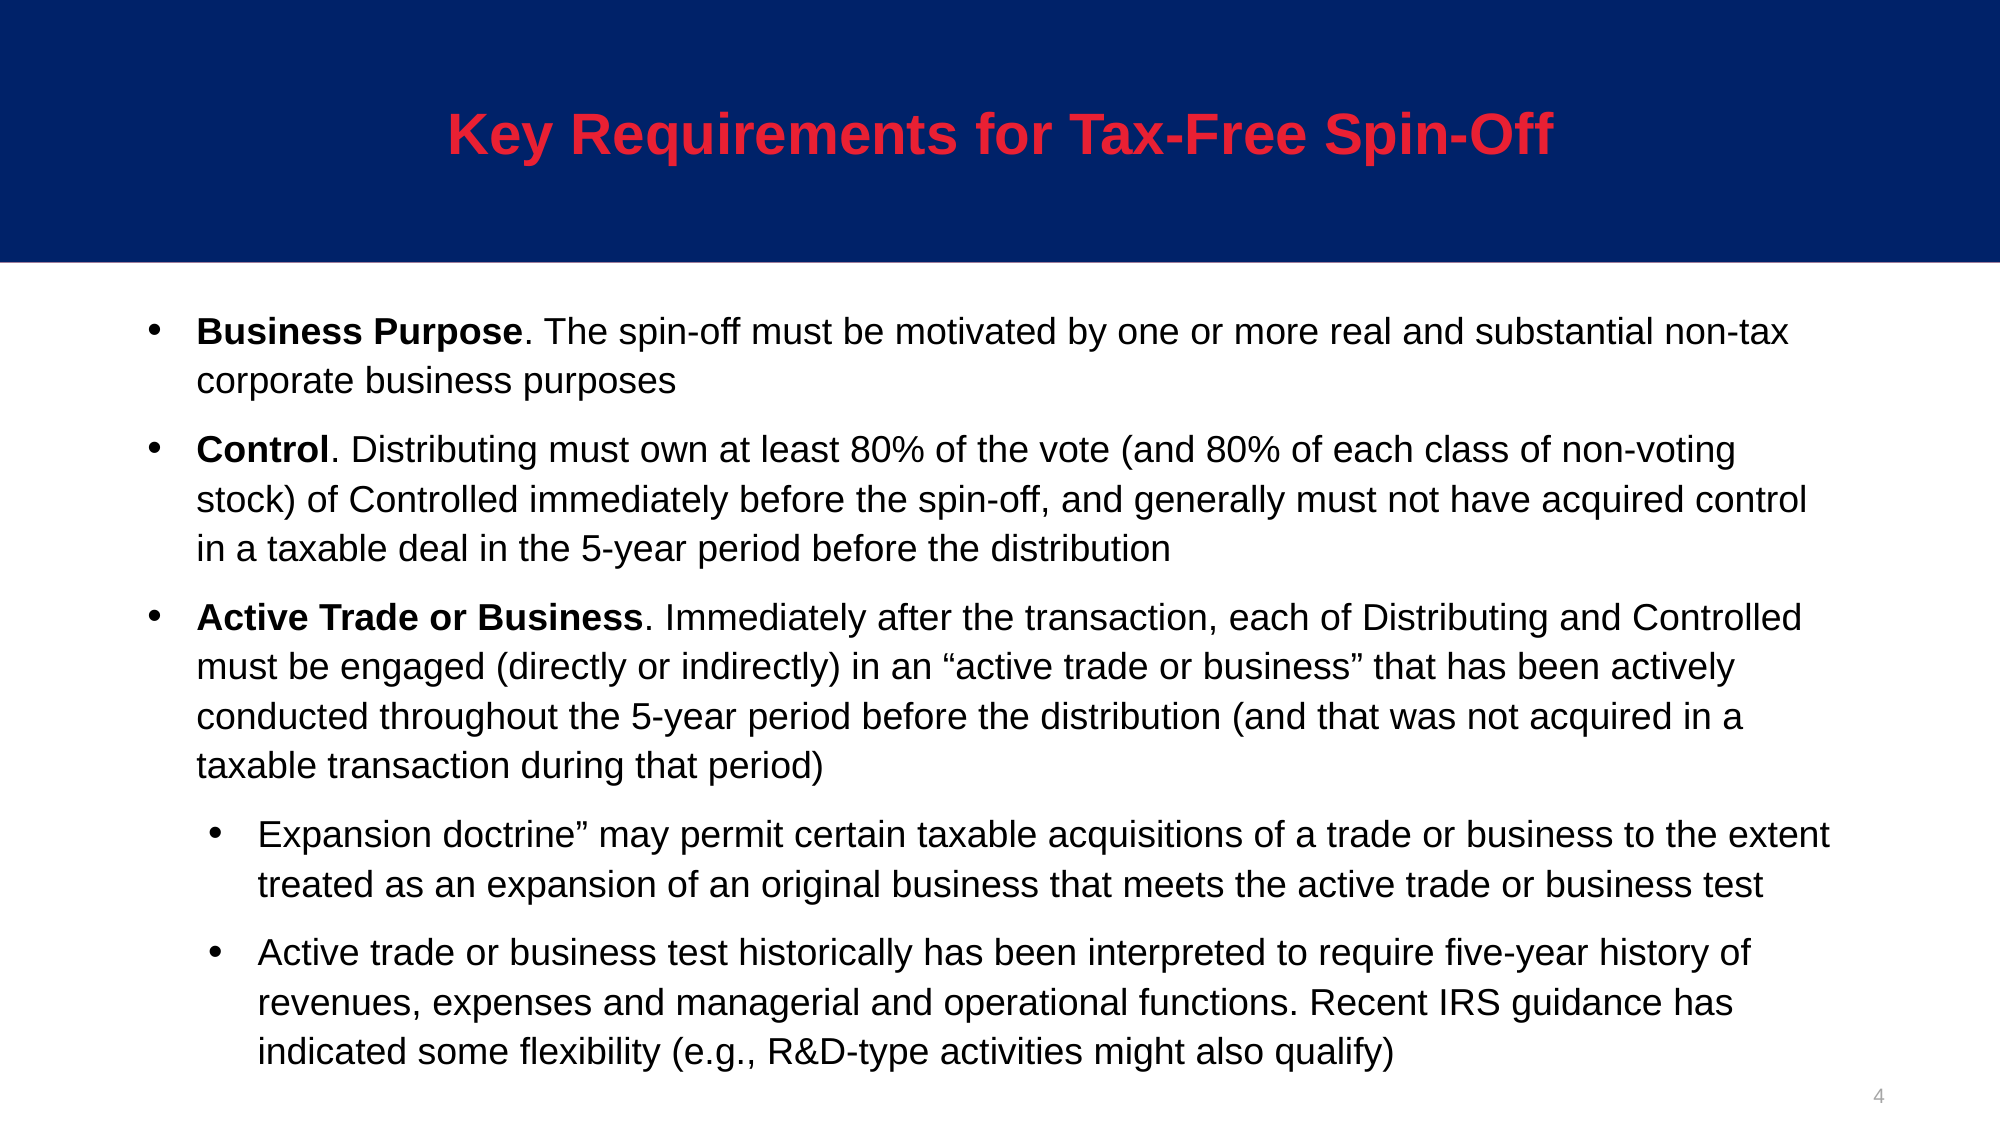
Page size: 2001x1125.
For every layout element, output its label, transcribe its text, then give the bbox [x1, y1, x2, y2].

list Business Purpose. The spin-off must be motivated by one or more real and substantial non-tax corporate business purposes Control. Distributing must own at least 80% of the vote (and 80% of each class of non-voting stock) of Controlled immediately before the spin-off, and generally must not have acquired control in a taxable deal in the 5-year period before the distribution Active Trade or Business. Immediately after the transaction, each of Distributing and Controlled must be engaged (directly or indirectly) in an “active trade or business” that has been actively conducted throughout the 5-year period before the distribution (and that was not acquired in a taxable transaction during that period) Expansion doctrine” may permit certain taxable acquisitions of a trade or business to the extent treated as an expansion of an original business that meets the active trade or business test Active trade or business test historically has been interpreted to require five-year history of revenues, expenses and managerial and operational functions. Recent IRS guidance has indicated some flexibility (e.g., R&D-type activities might also qualify) [58, 295, 1861, 1036]
title Key Requirements for Tax-Free Spin-Off [99, 37, 1903, 225]
text_box 4 [1449, 1065, 1900, 1125]
